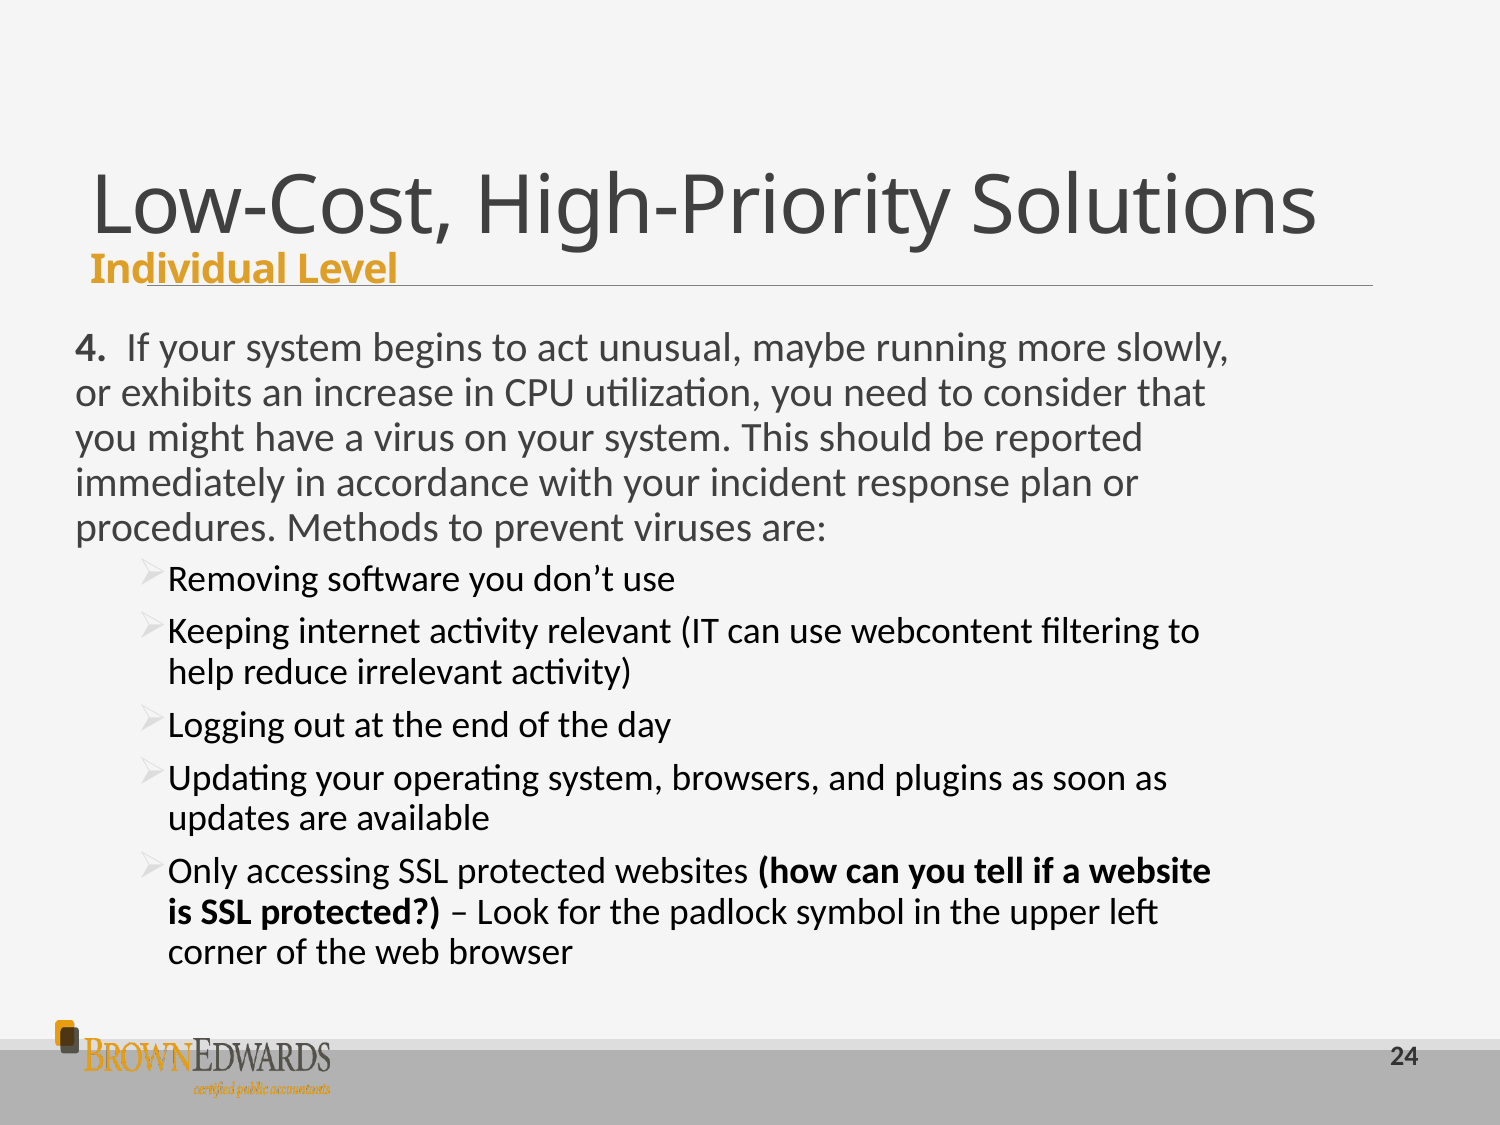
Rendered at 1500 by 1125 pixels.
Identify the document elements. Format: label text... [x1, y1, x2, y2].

picture [55, 1020, 330, 1098]
title Low-Cost, High-Priority Solutions Individual Level [75, 112, 1425, 300]
list 4. If your system begins to act unusual, maybe running more slowly, or exhibits an increase in CPU utilization, you need to consider that you might have a virus on your system. This should be reported immediately in accordance with your incident response plan or procedures. Methods to prevent viruses are: Removing software you don’t use Keeping internet activity relevant (IT can use webcontent filtering to help reduce irrelevant activity) Logging out at the end of the day Updating your operating system, browsers, and plugins as soon as updates are available Only accessing SSL protected websites (how can you tell if a website is SSL protected?) – Look for the padlock symbol in the upper left corner of the web browser [75, 317, 1238, 1000]
